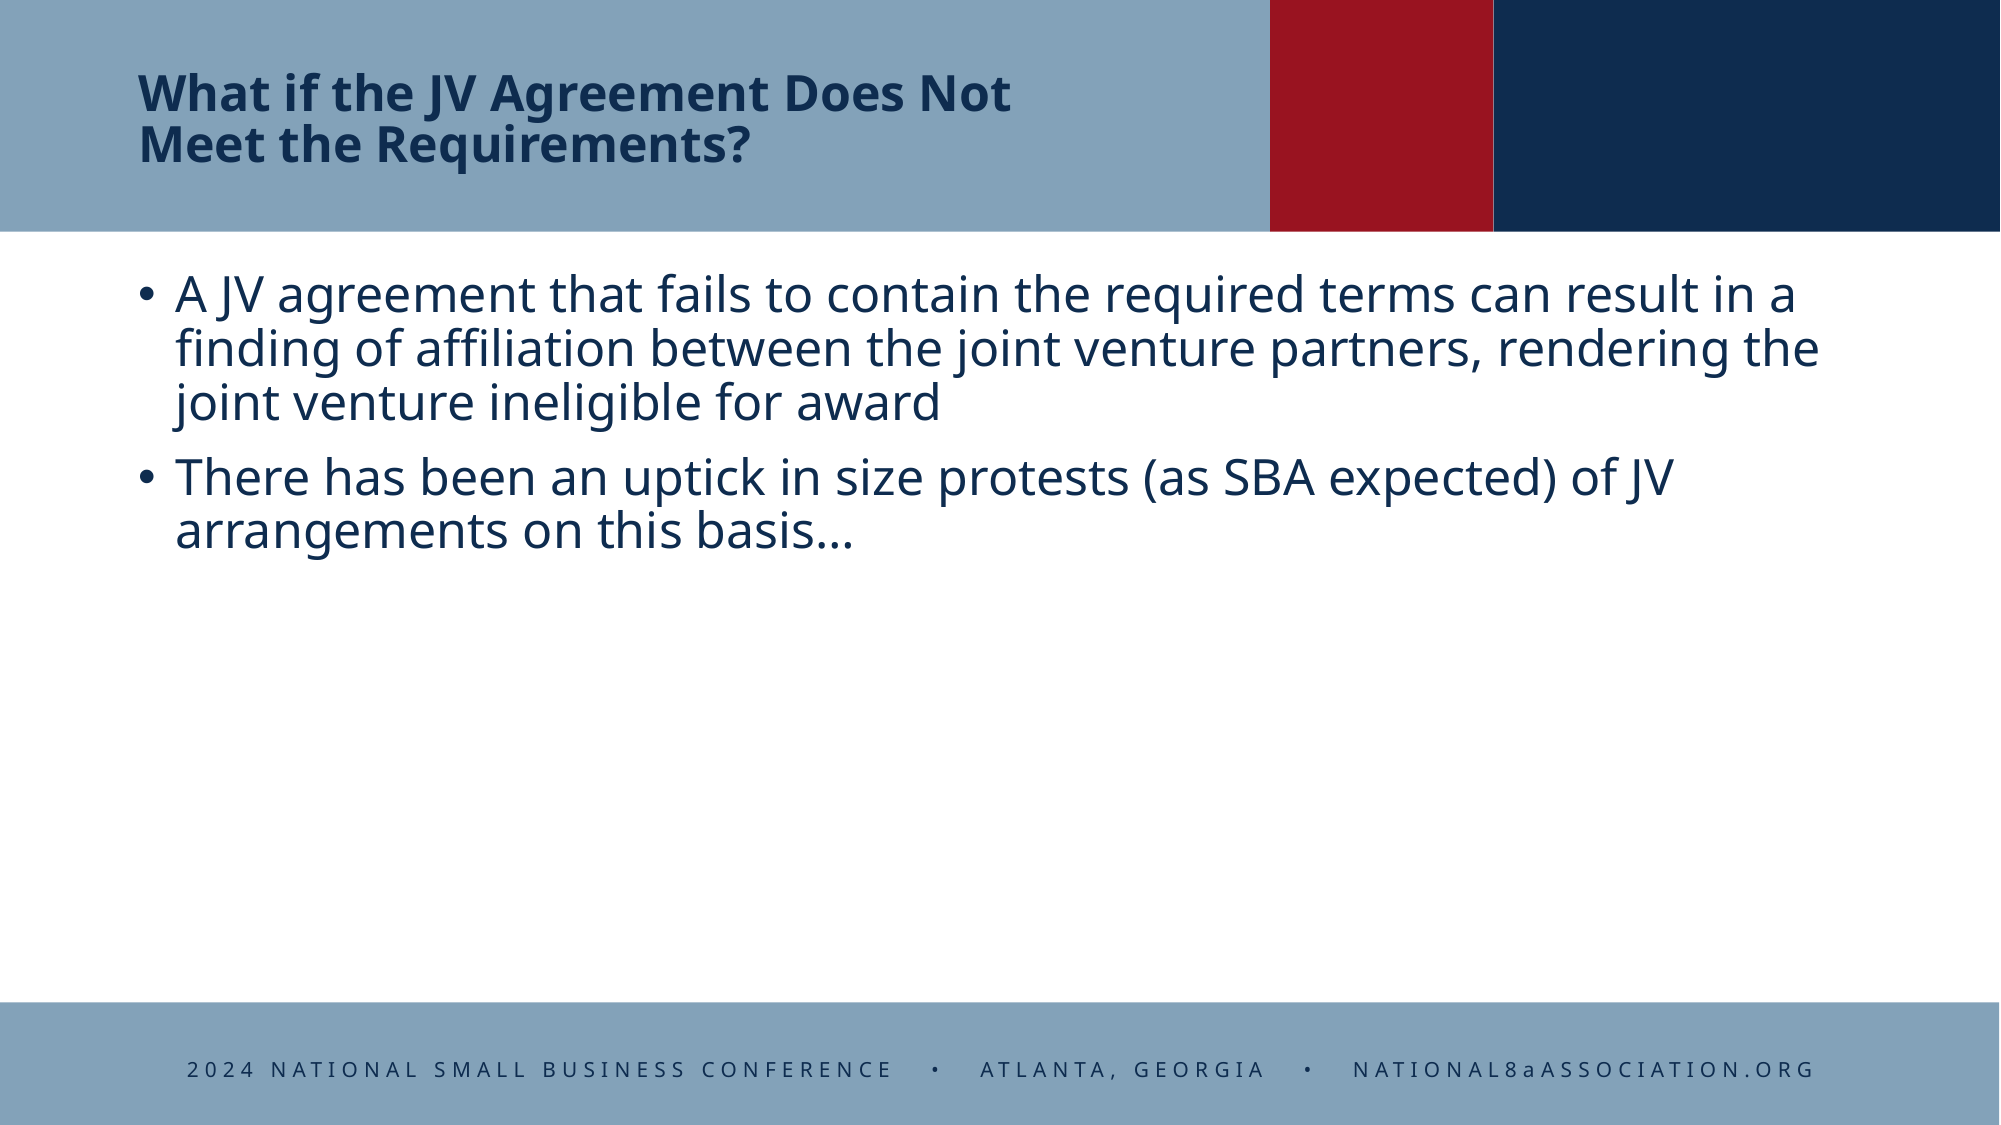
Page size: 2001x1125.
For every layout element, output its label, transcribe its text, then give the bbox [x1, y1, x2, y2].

list A JV agreement that fails to contain the required terms can result in a finding of affiliation between the joint venture partners, rendering the joint venture ineligible for award There has been an uptick in size protests (as SBA expected) of JV arrangements on this basis… [123, 261, 1886, 959]
title What if the JV Agreement Does Not Meet the Requirements? [123, 85, 1163, 181]
